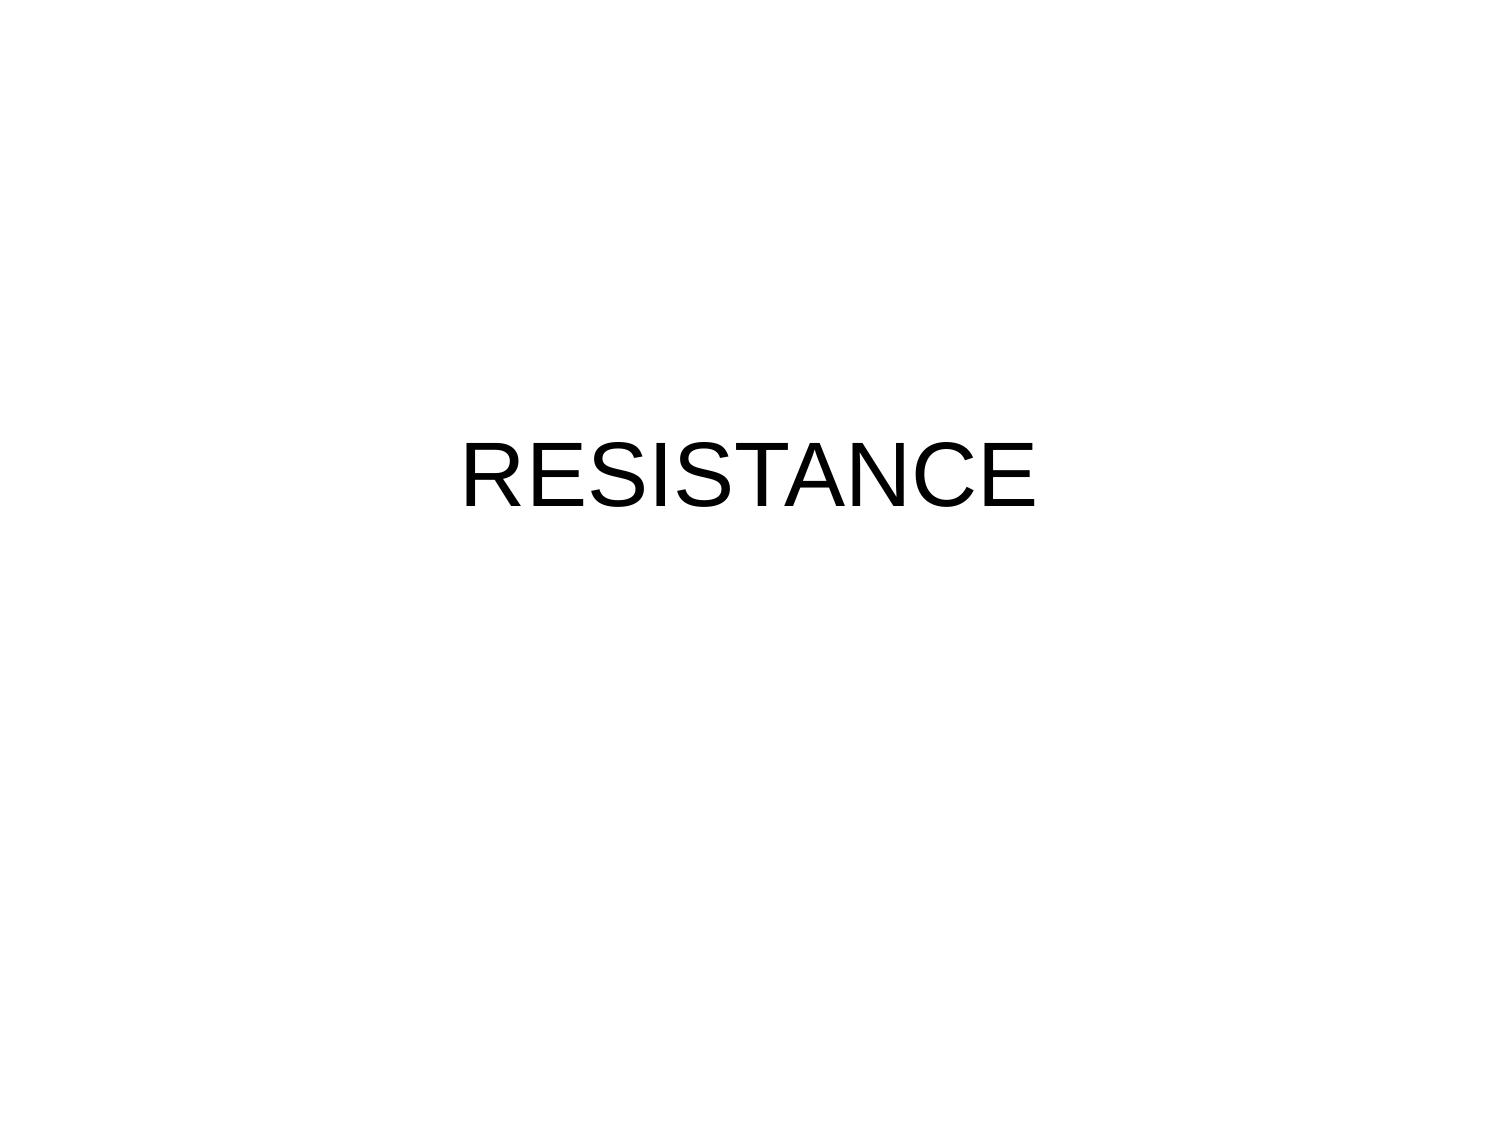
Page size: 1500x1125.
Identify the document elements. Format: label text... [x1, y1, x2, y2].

title RESISTANCE [112, 349, 1388, 591]
